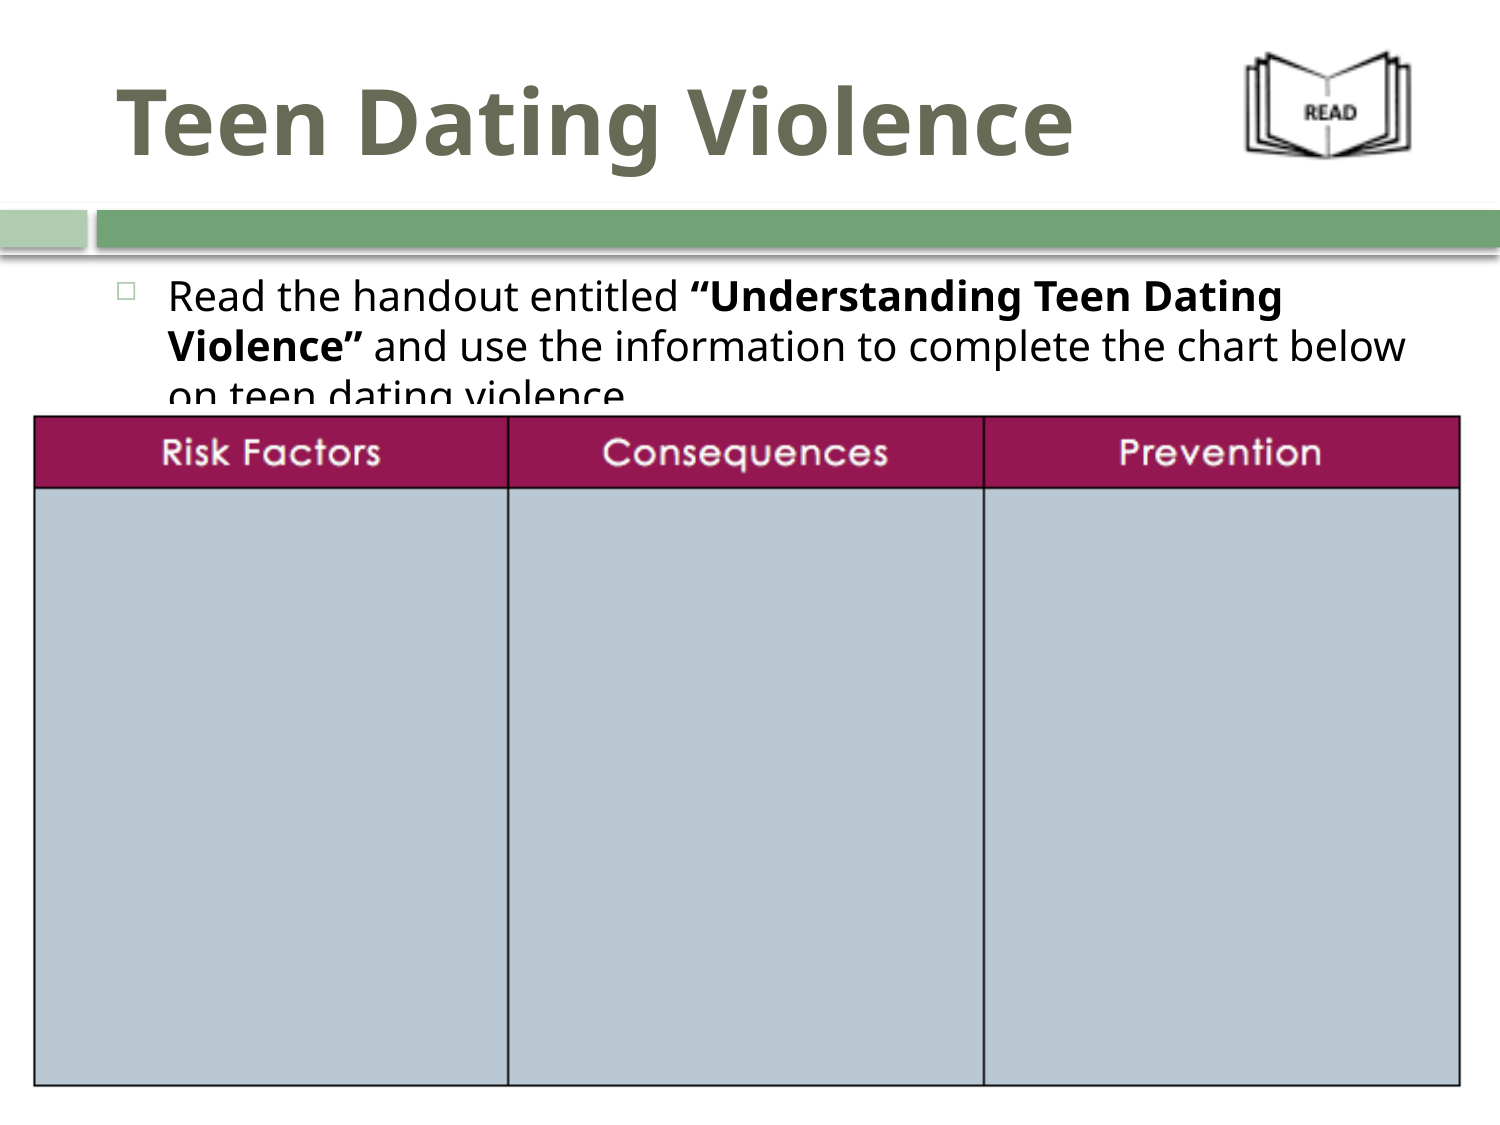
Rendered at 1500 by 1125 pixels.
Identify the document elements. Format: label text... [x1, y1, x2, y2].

picture [21, 404, 1484, 1105]
title Teen Dating Violence [100, 37, 1438, 200]
picture [1224, 37, 1439, 176]
list Read the handout entitled “Understanding Teen Dating Violence” and use the information to complete the chart below on teen dating violence. [100, 262, 1438, 403]
